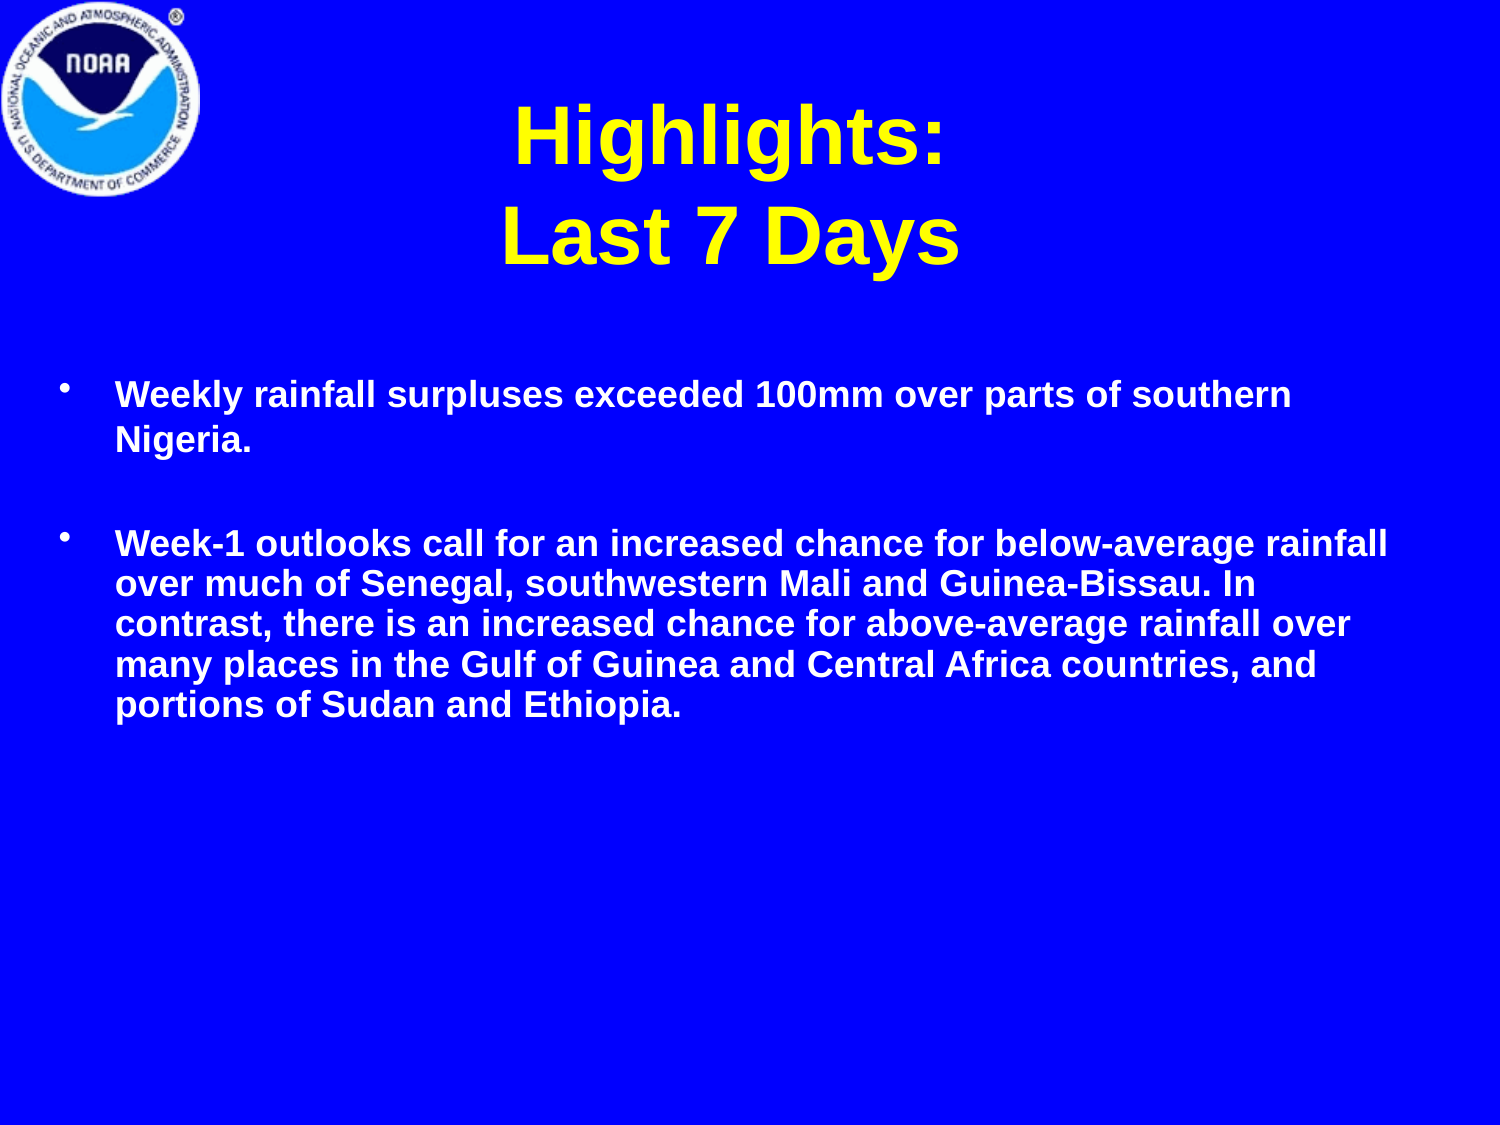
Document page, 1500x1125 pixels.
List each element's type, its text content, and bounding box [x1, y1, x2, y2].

text_box Weekly rainfall surpluses exceeded 100mm over parts of southern Nigeria. Week-1 outlooks call for an increased chance for below-average rainfall over much of Senegal, southwestern Mali and Guinea-Bissau. In contrast, there is an increased chance for above-average rainfall over many places in the Gulf of Guinea and Central Africa countries, and portions of Sudan and Ethiopia. [43, 362, 1432, 1063]
picture [0, 0, 200, 200]
title Highlights: Last 7 Days [137, 87, 1326, 276]
